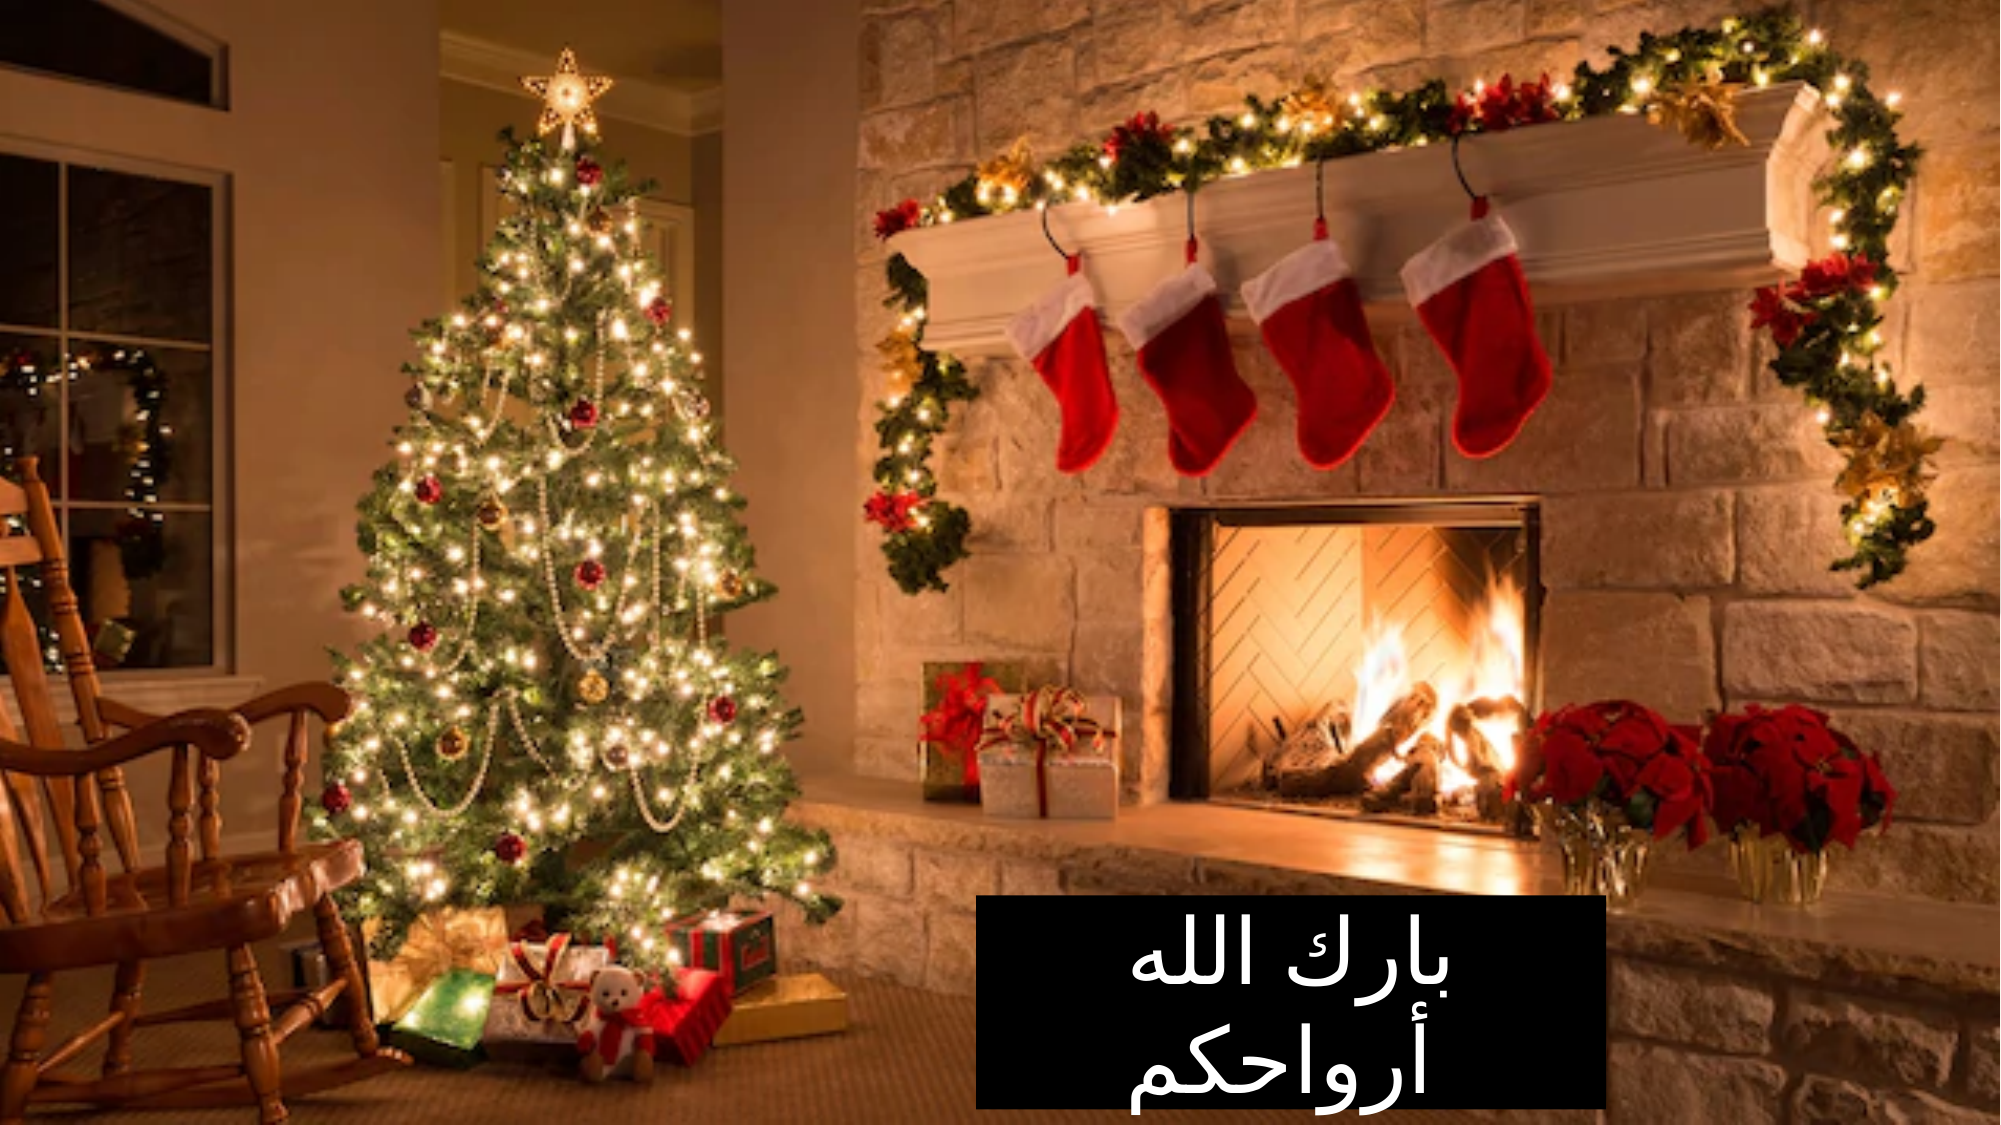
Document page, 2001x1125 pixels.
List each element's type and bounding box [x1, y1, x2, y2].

list [0, 0, 2000, 1125]
